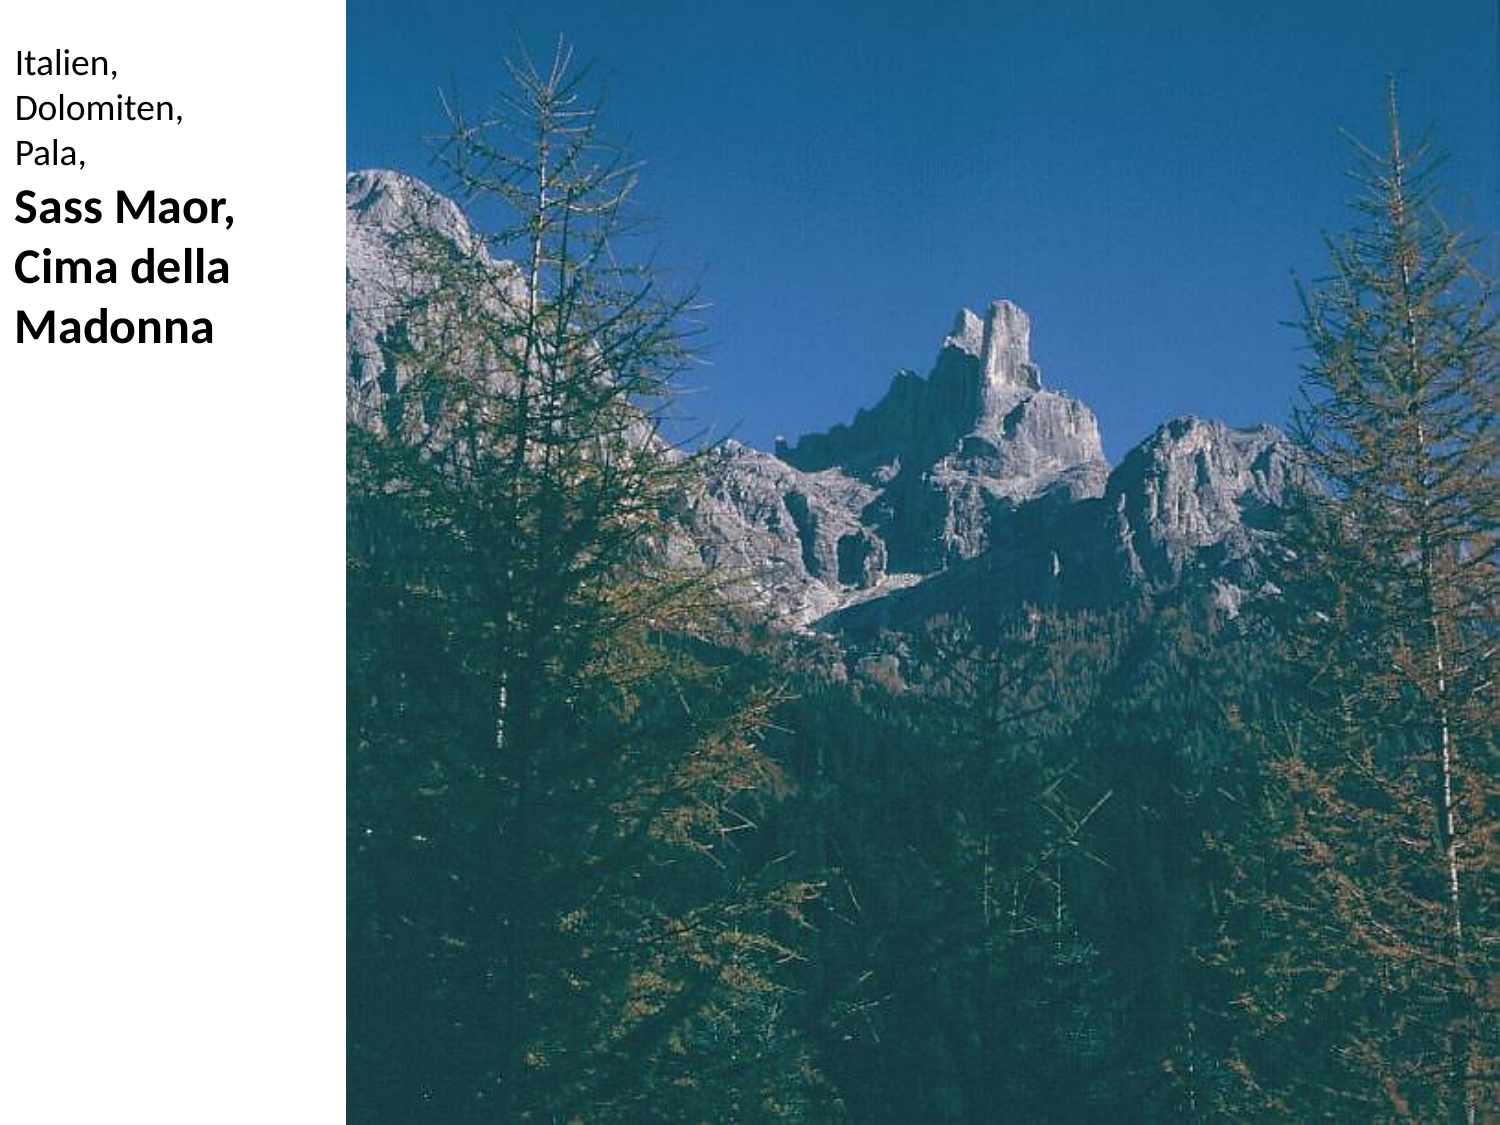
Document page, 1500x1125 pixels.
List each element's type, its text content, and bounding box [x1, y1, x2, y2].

picture [345, 0, 1500, 1125]
text_box Italien, Dolomiten, Pala, Sass Maor, Cima della Madonna [0, 30, 302, 361]
